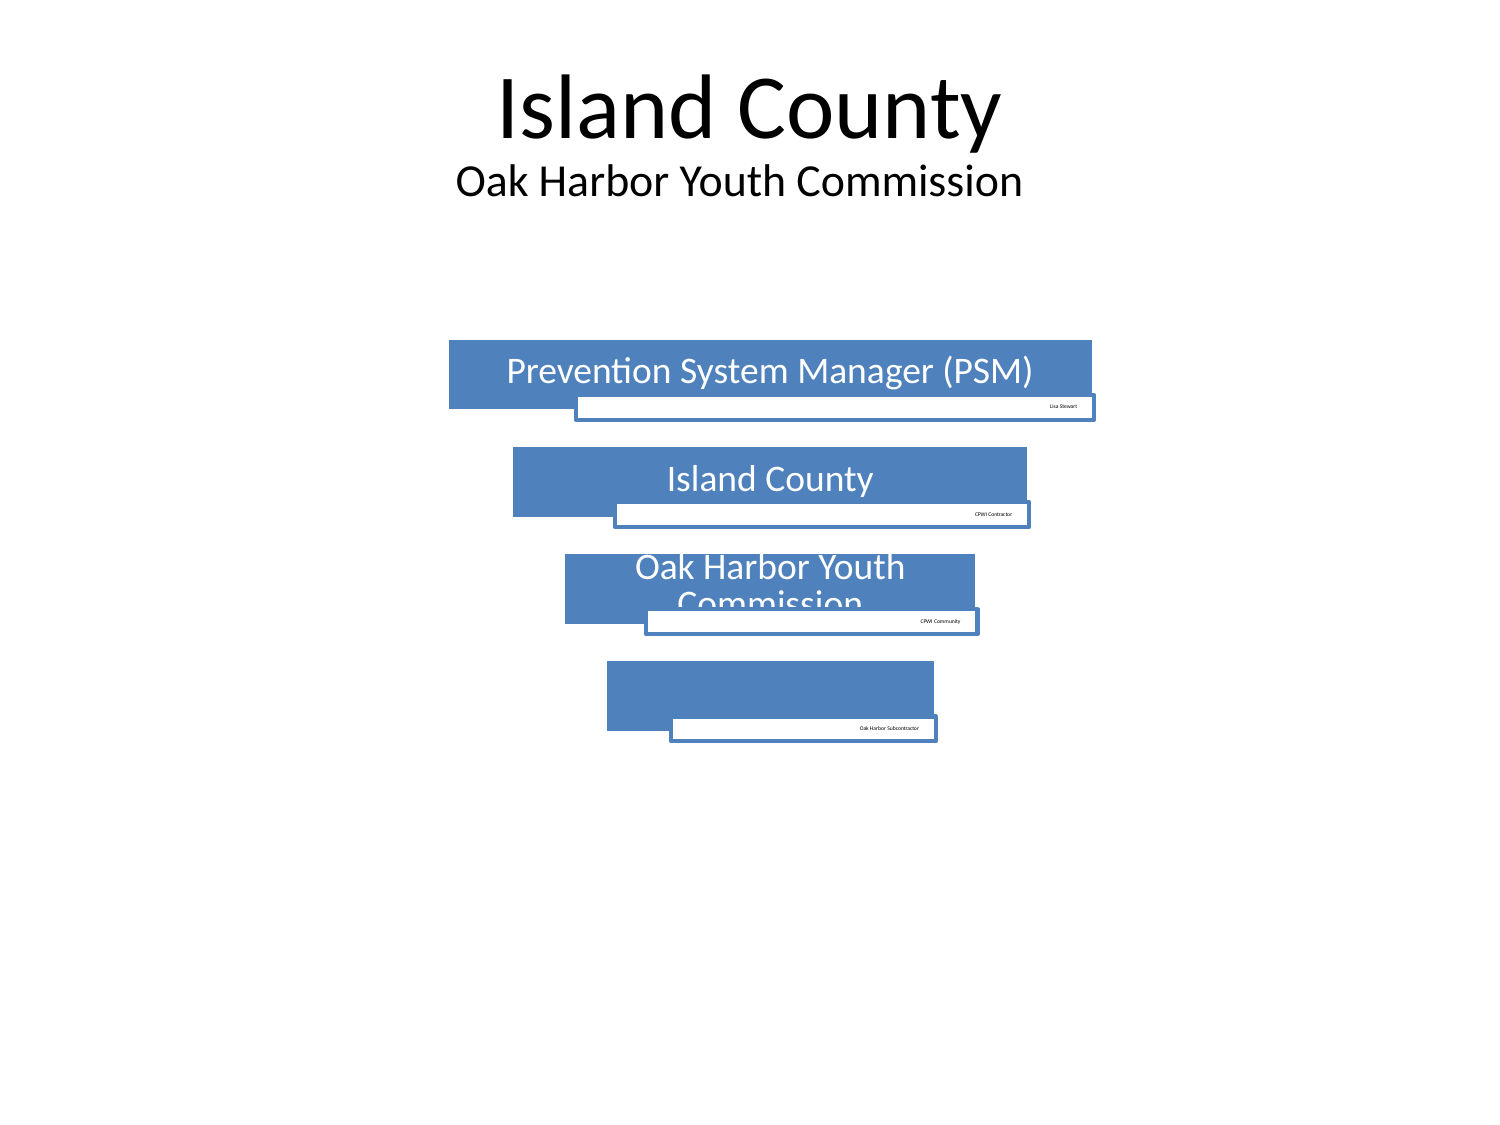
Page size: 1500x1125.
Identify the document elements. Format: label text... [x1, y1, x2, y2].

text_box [365, 337, 1176, 1063]
title Island County Oak Harbor Youth Commission [75, 45, 1425, 233]
